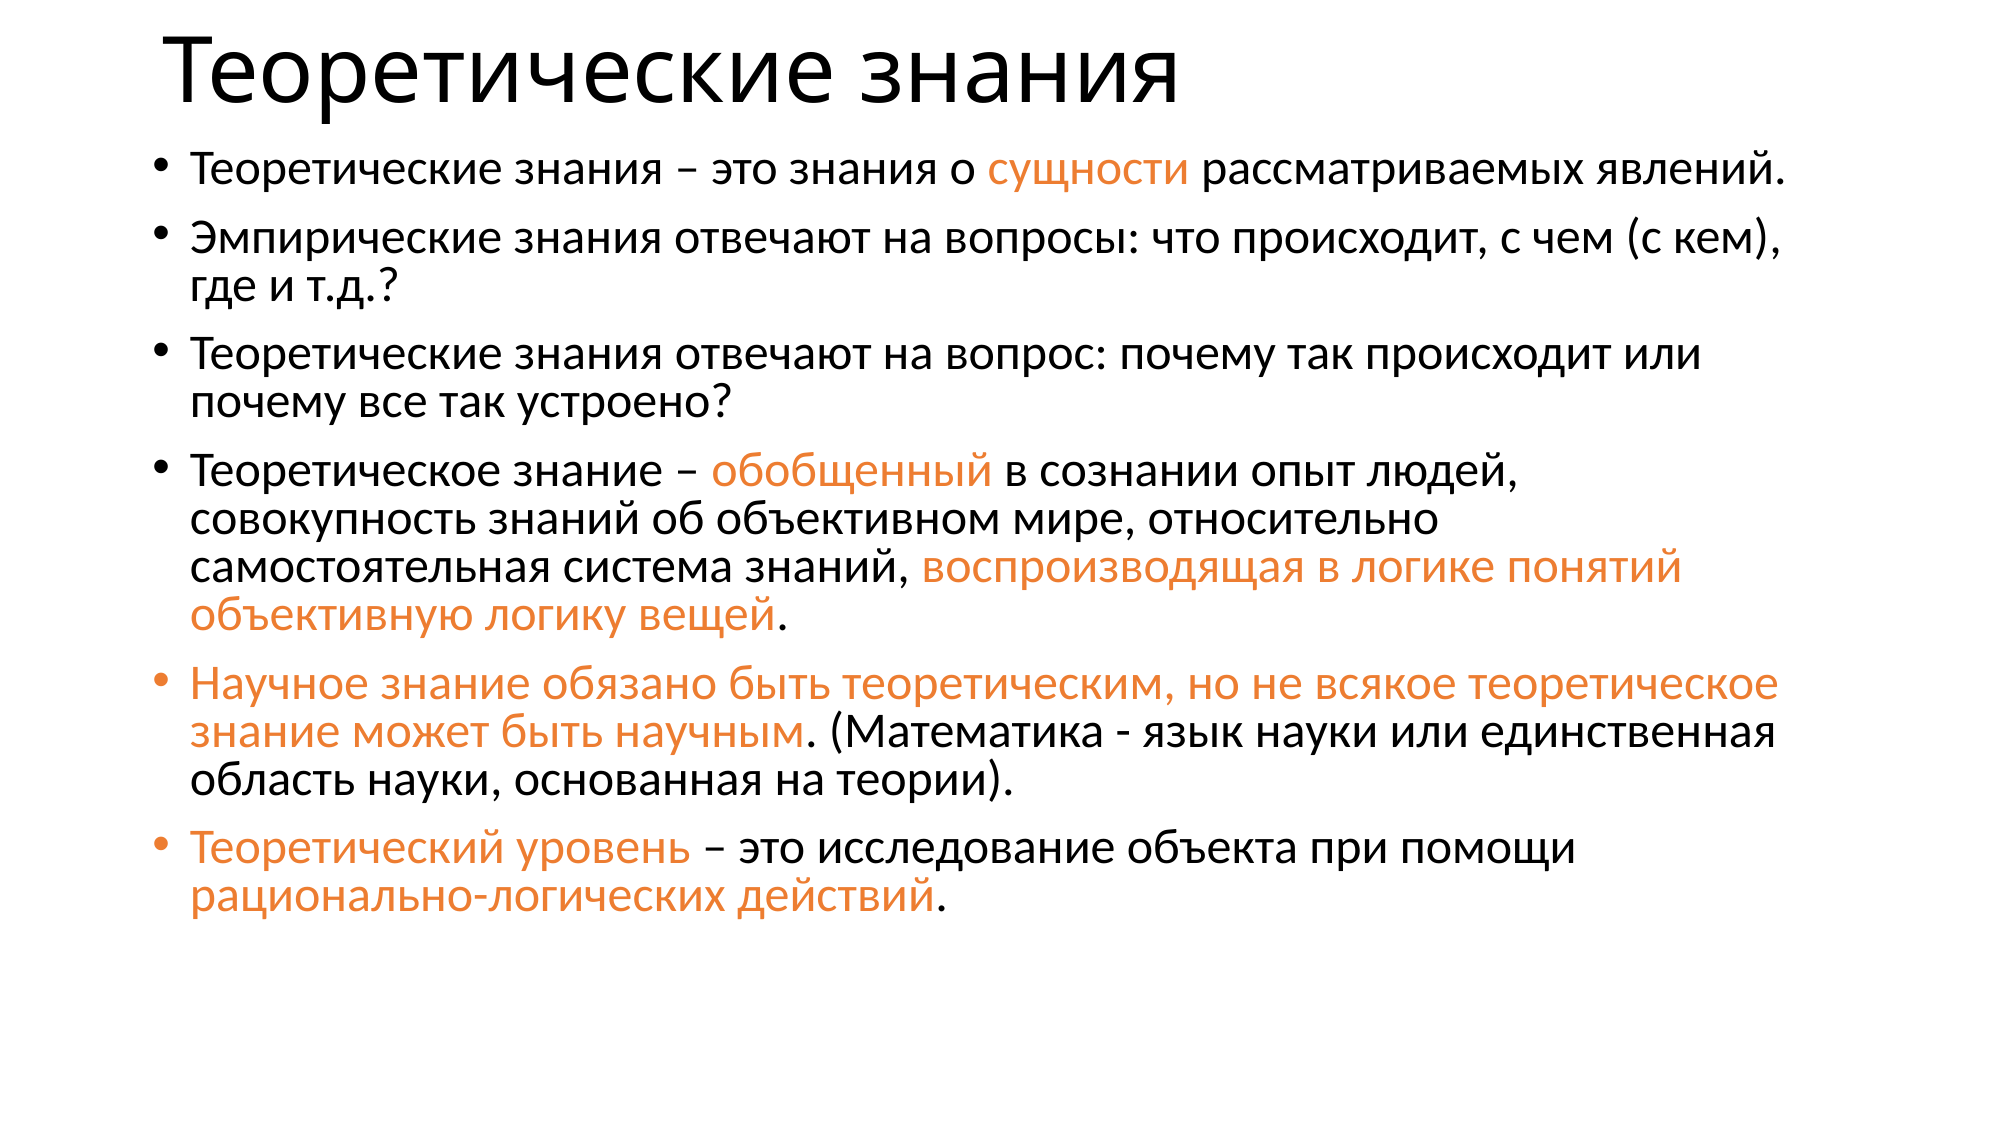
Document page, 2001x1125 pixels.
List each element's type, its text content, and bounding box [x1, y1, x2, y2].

title Теоретические знания [147, 0, 1873, 145]
list Теоретические знания – это знания о сущности рассматриваемых явлений. Эмпирические знания отвечают на вопросы: что происходит, с чем (с кем), где и т.д.? Теоретические знания отвечают на вопрос: почему так происходит или почему все так устроено? Теоретическое знание – обобщенный в сознании опыт людей, совокупность знаний об объективном мире, относительно самостоятельная система знаний, воспроизводящая в логике понятий объективную логику вещей. Научное знание обязано быть теоретическим, но не всякое теоретическое знание может быть научным. (Математика - язык науки или единственная область науки, основанная на теории). Теоретический уровень – это исследование объекта при помощи рационально-логических действий. [137, 138, 1828, 935]
